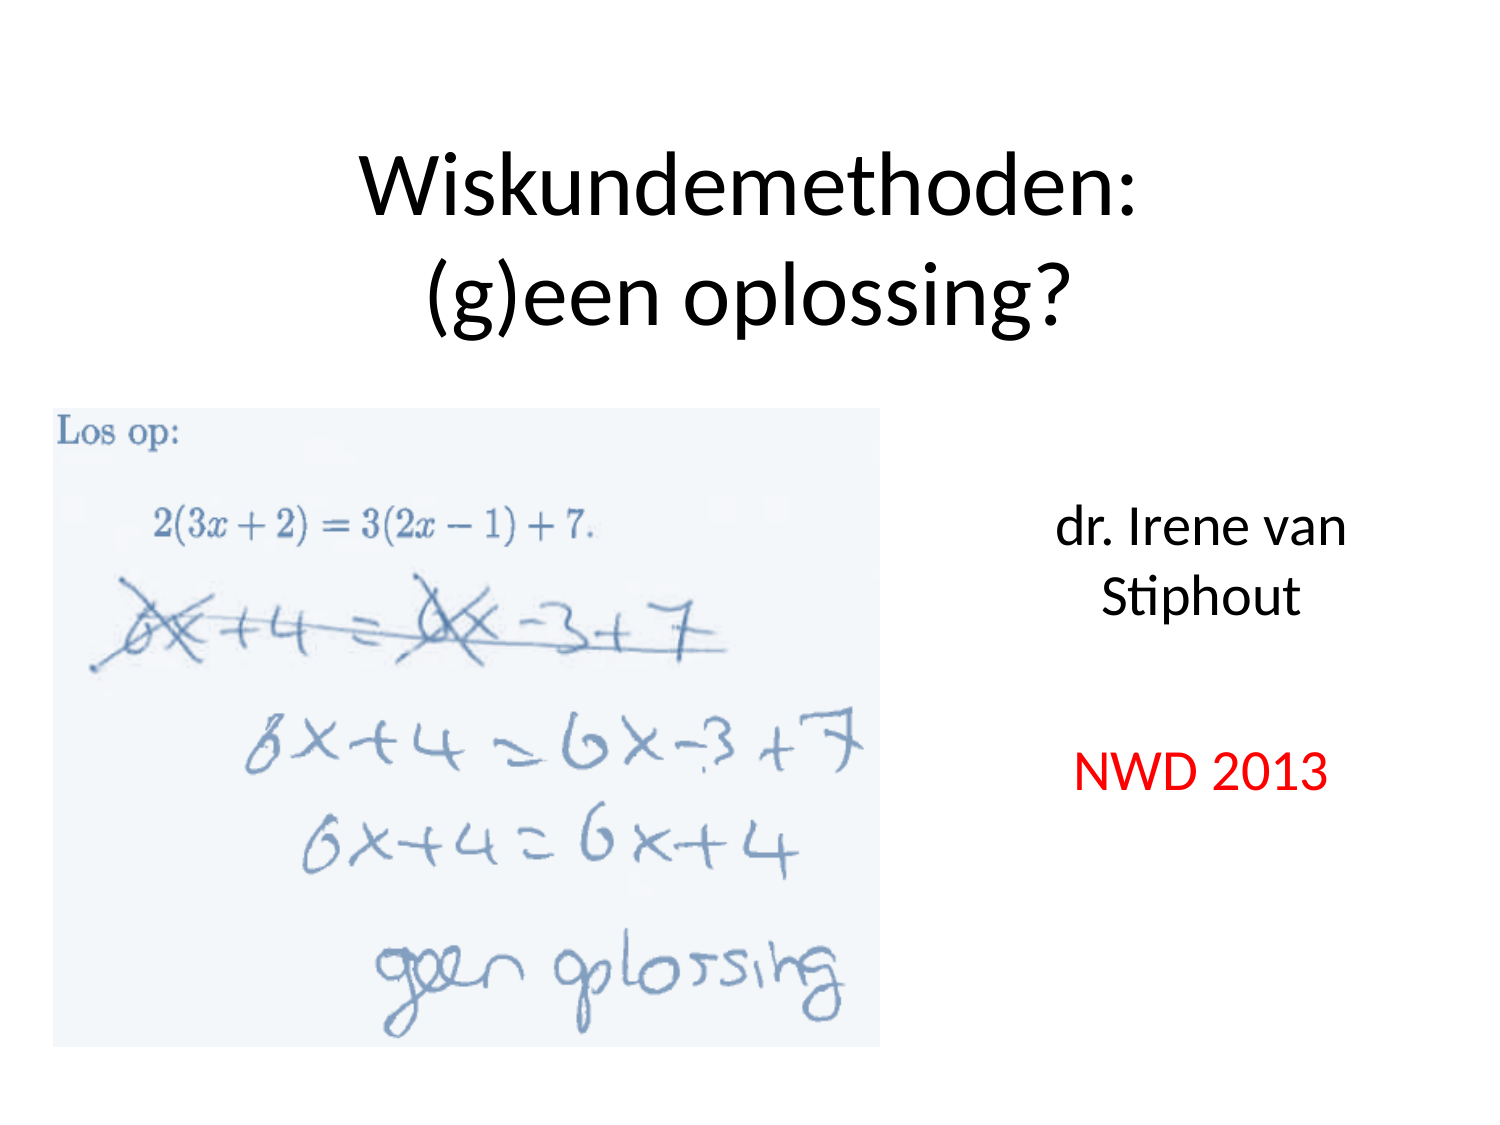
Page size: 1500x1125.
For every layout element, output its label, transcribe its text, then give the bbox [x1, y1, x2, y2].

title Wiskundemethoden: (g)een oplossing? [112, 113, 1388, 355]
picture [52, 408, 881, 1048]
subtitle dr. Irene van Stiphout NWD 2013 [986, 479, 1417, 993]
